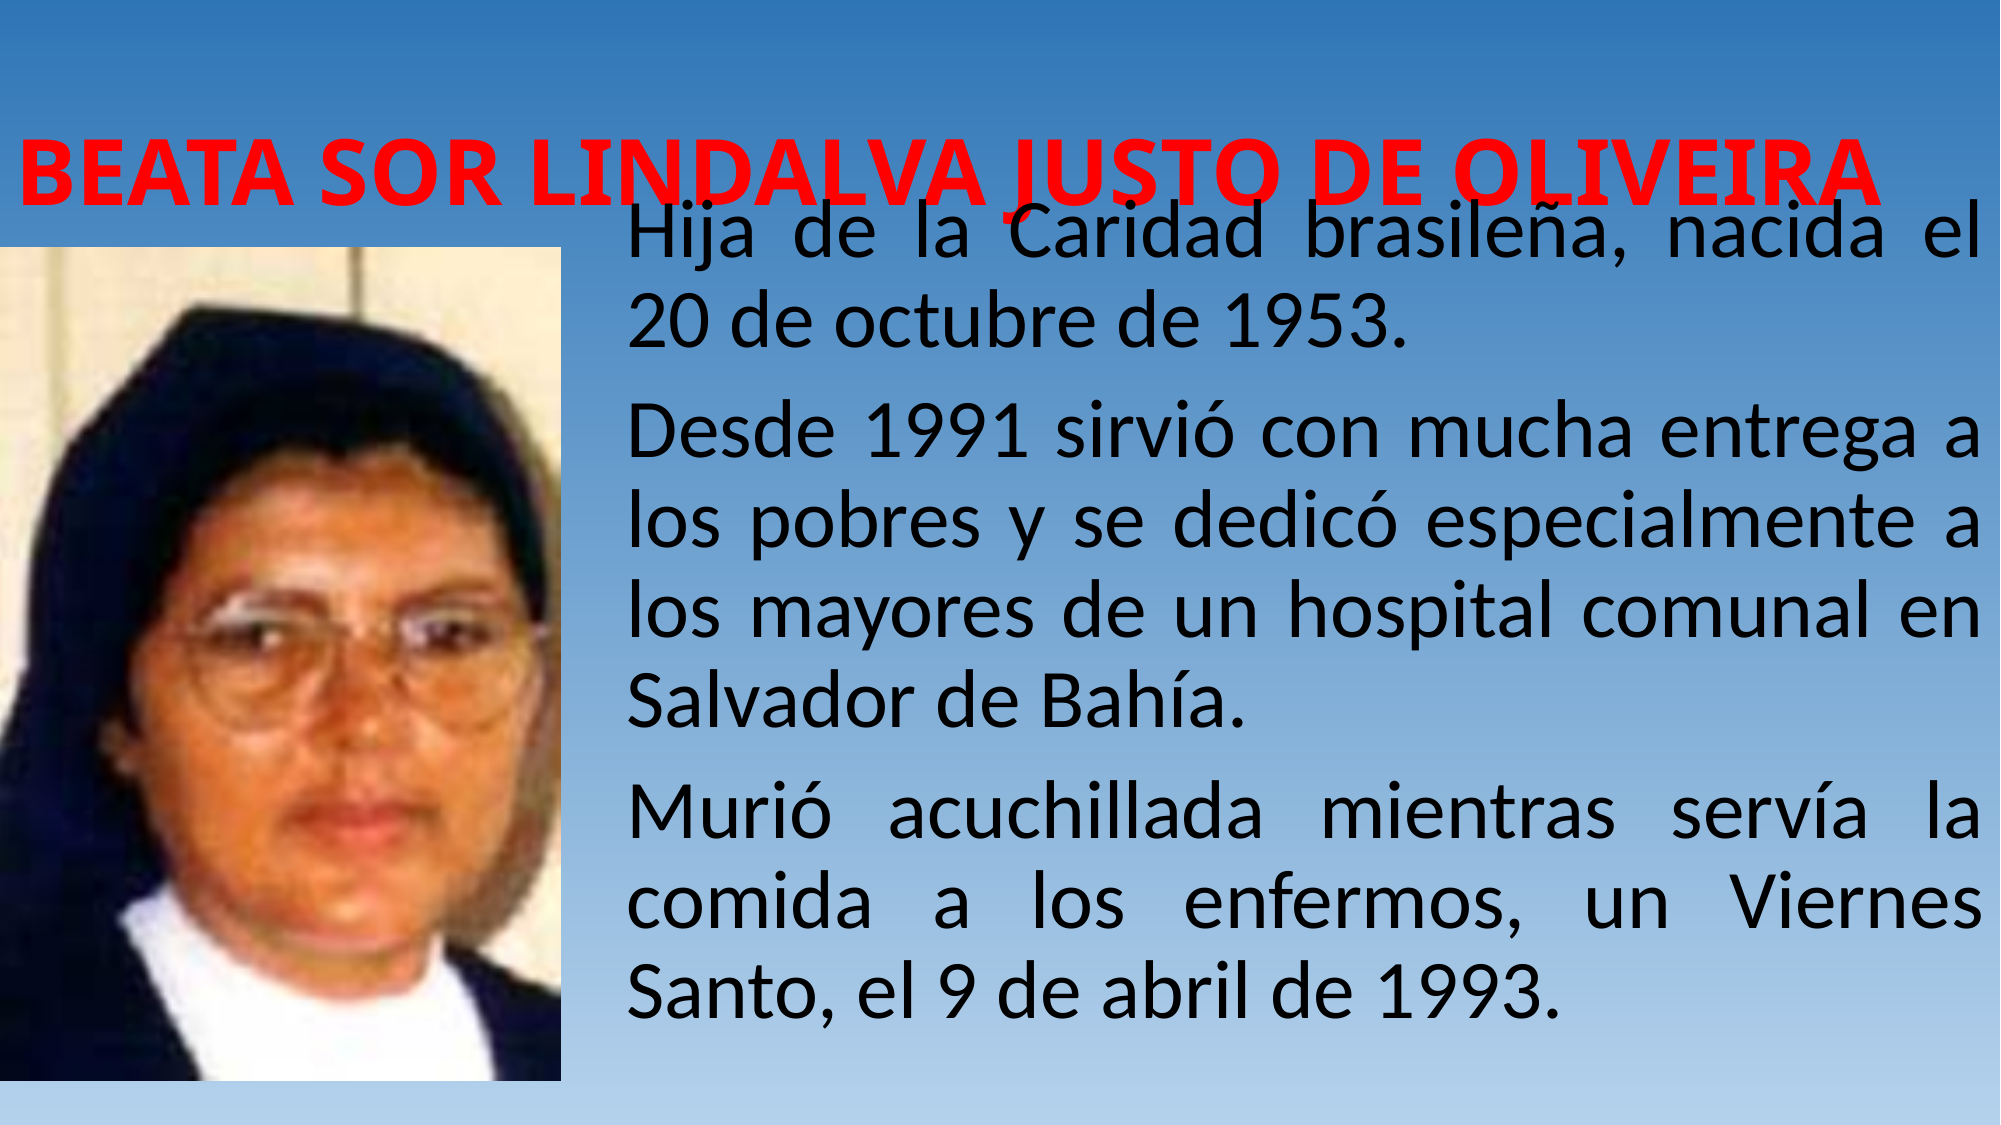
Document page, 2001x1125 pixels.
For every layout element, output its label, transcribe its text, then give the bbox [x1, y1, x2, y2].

picture [0, 247, 561, 1081]
list Hija de la Caridad brasileña, nacida el 20 de octubre de 1953. Desde 1991 sirvió con mucha entrega a los pobres y se dedicó especialmente a los mayores de un hospital comunal en Salvador de Bahía. Murió acuchillada mientras servía la comida a los enfermos, un Viernes Santo, el 9 de abril de 1993. [611, 177, 2000, 797]
text_box [45, 797, 2000, 1125]
title BEATA SOR LINDALVA JUSTO DE OLIVEIRA [0, 0, 2000, 233]
